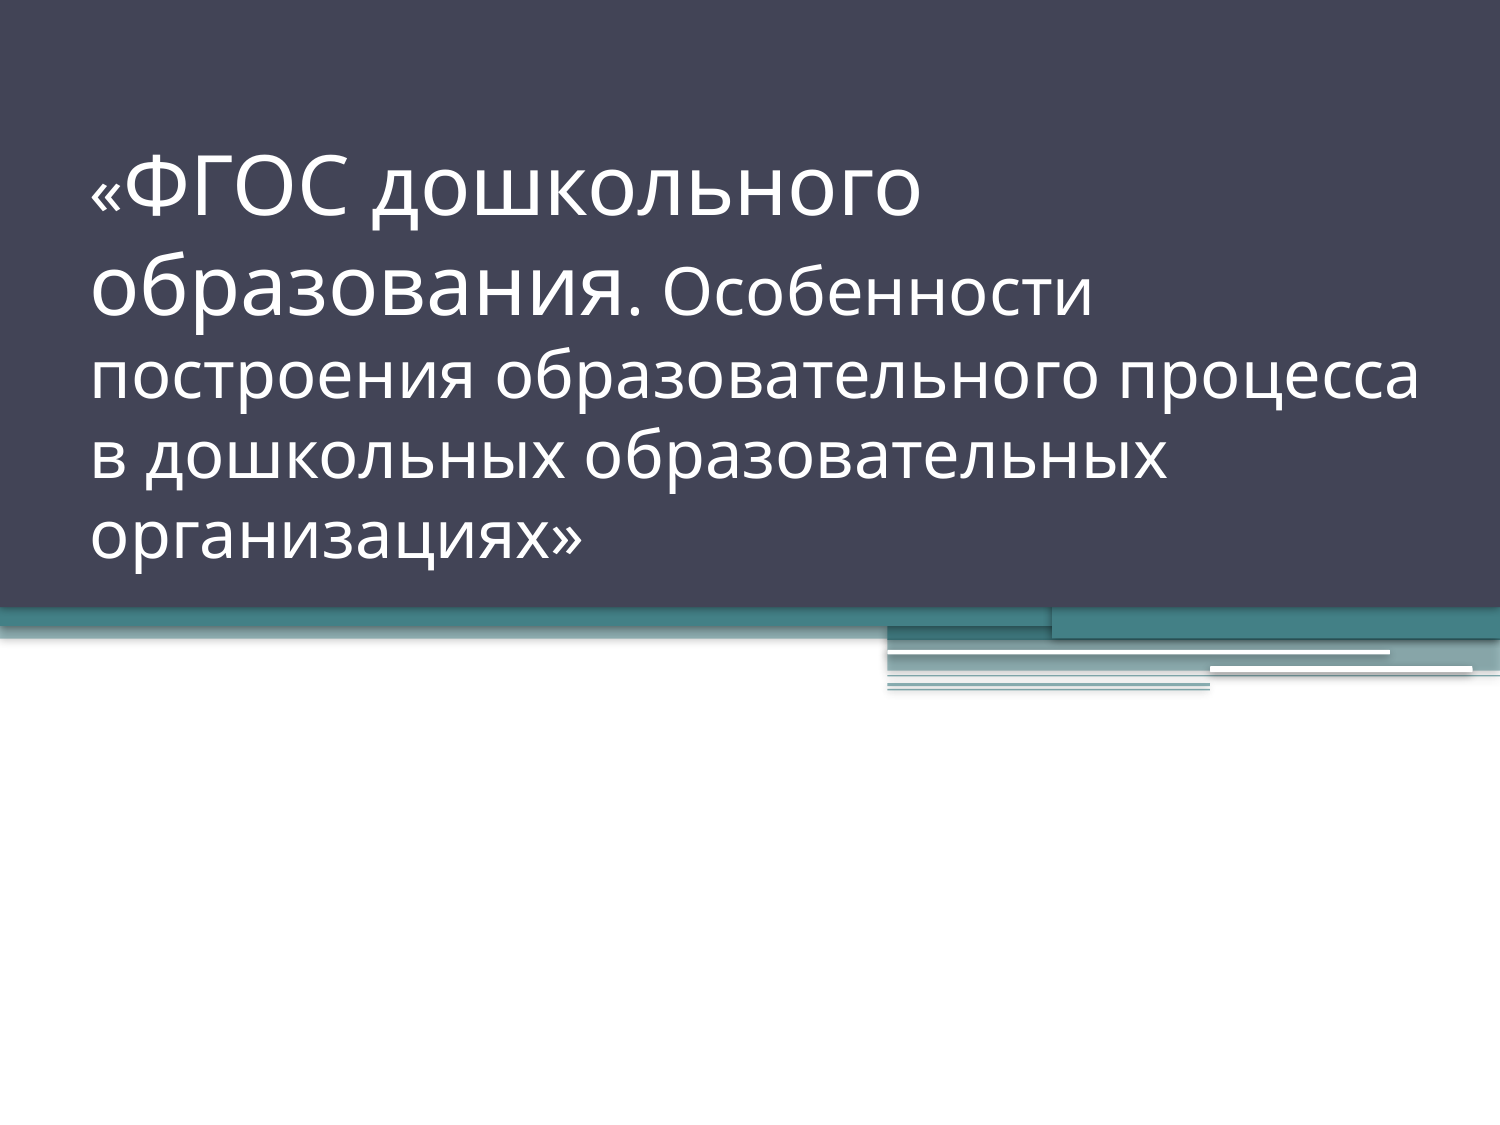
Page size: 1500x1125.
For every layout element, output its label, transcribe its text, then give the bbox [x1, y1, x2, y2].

title «ФГОС дошкольного образования. Особенности построения образовательного процесса в дошкольных образовательных организациях» [75, 90, 1463, 580]
